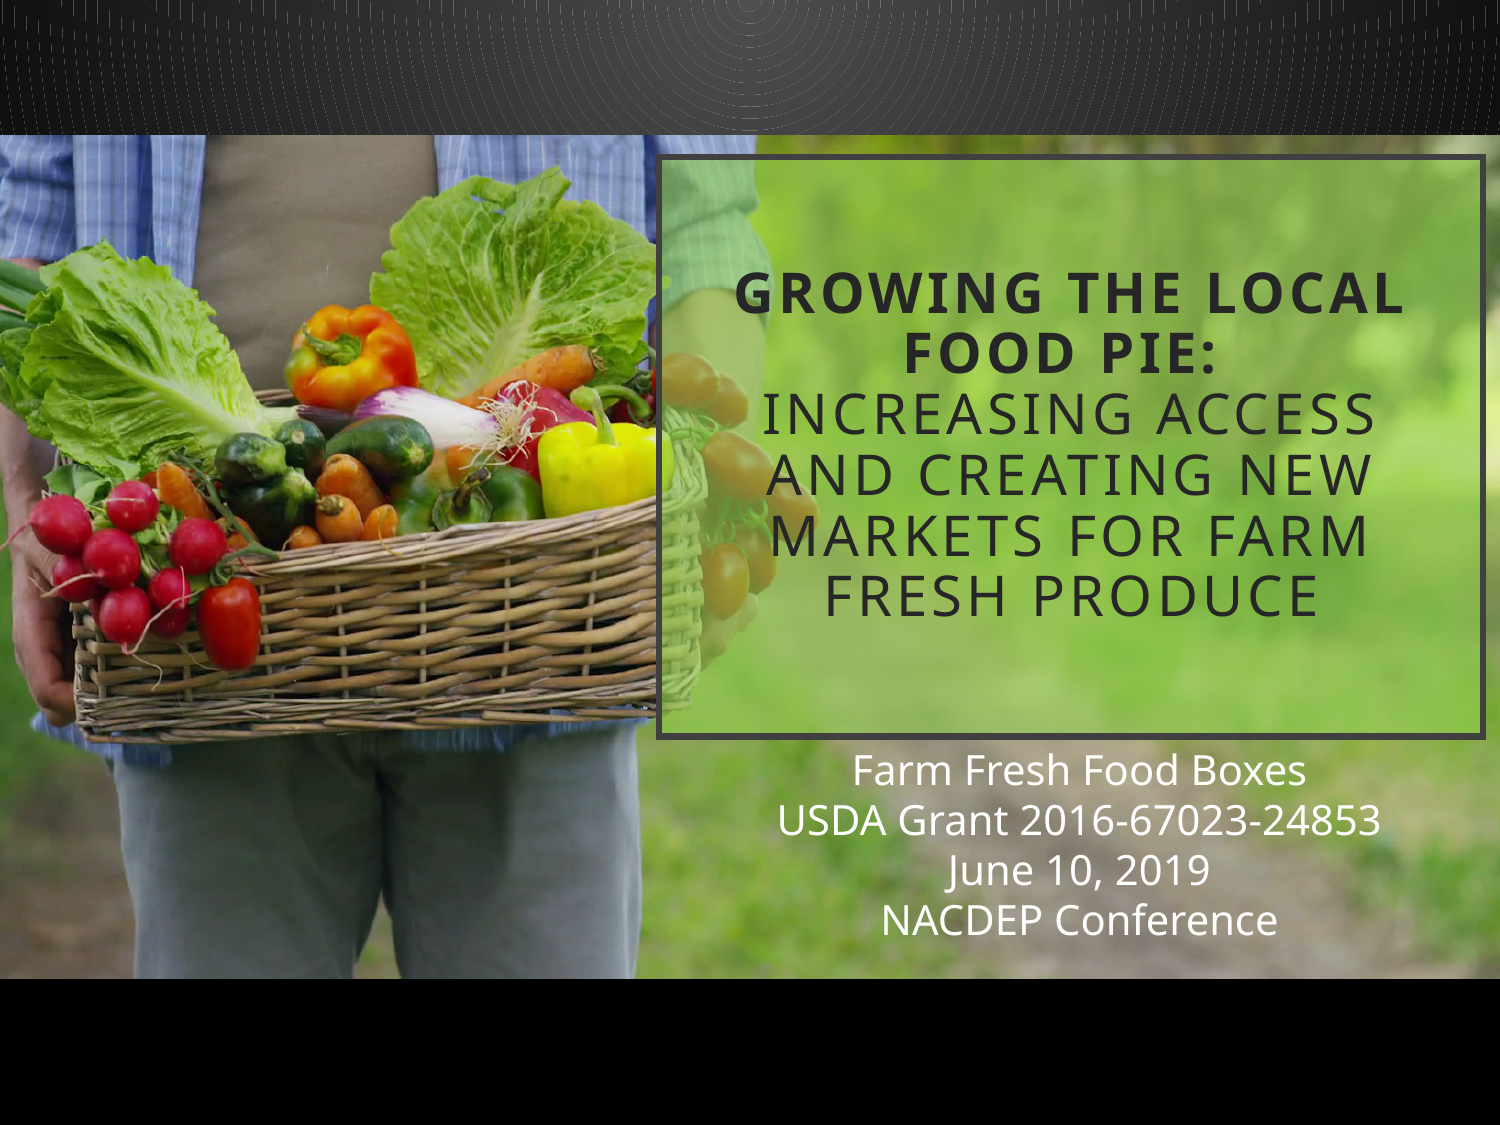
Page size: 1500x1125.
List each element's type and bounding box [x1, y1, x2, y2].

picture [0, 134, 1500, 979]
